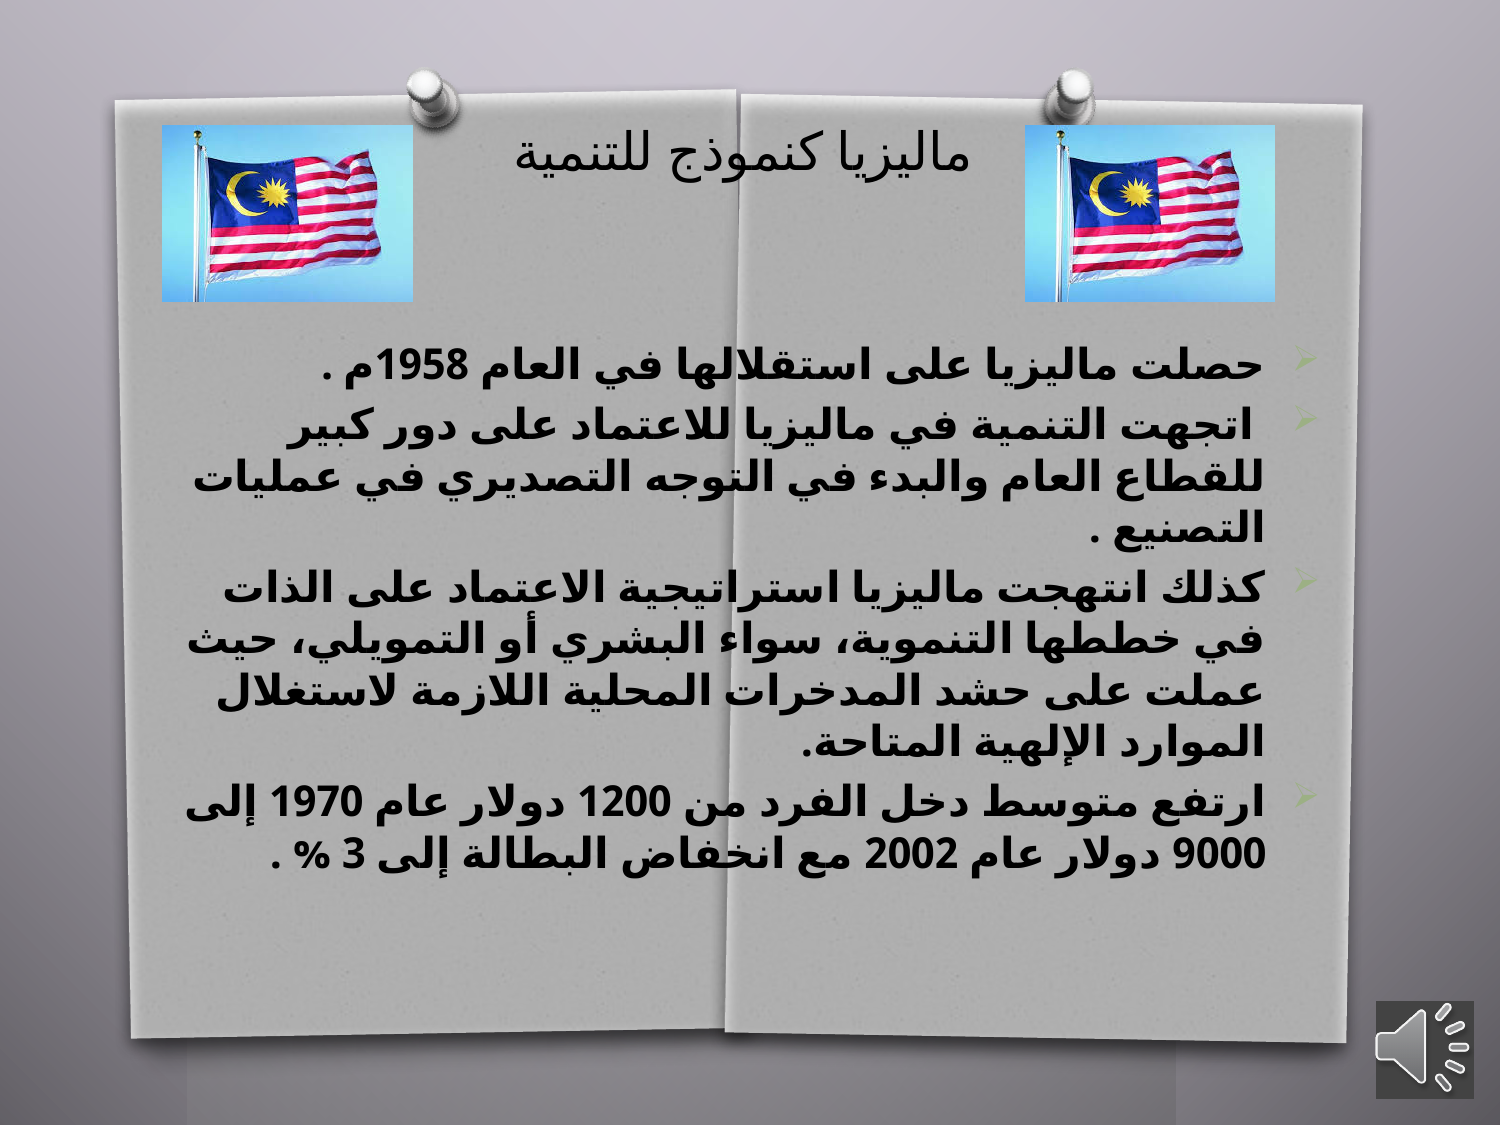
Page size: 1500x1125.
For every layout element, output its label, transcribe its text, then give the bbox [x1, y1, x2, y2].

list ماليزيا كنموذج للتنمية حصلت ماليزيا على استقلالها في العام 1958م . اتجهت التنمية في ماليزيا للاعتماد على دور كبير للقطاع العام والبدء في التوجه التصديري في عمليات التصنيع . كذلك انتهجت ماليزيا استراتيجية الاعتماد على الذات في خططها التنموية، سواء البشري أو التمويلي، حيث عملت على حشد المدخرات المحلية اللازمة لاستغلال الموارد الإلهية المتاحة. ارتفع متوسط دخل الفرد من 1200 دولار عام 1970 إلى 9000 دولار عام 2002 مع انخفاض البطالة إلى 3 % . [157, 110, 1330, 934]
picture [379, 33, 497, 110]
picture [1024, 125, 1276, 302]
picture [1374, 999, 1476, 1101]
picture [162, 125, 413, 302]
picture [1016, 41, 1131, 110]
